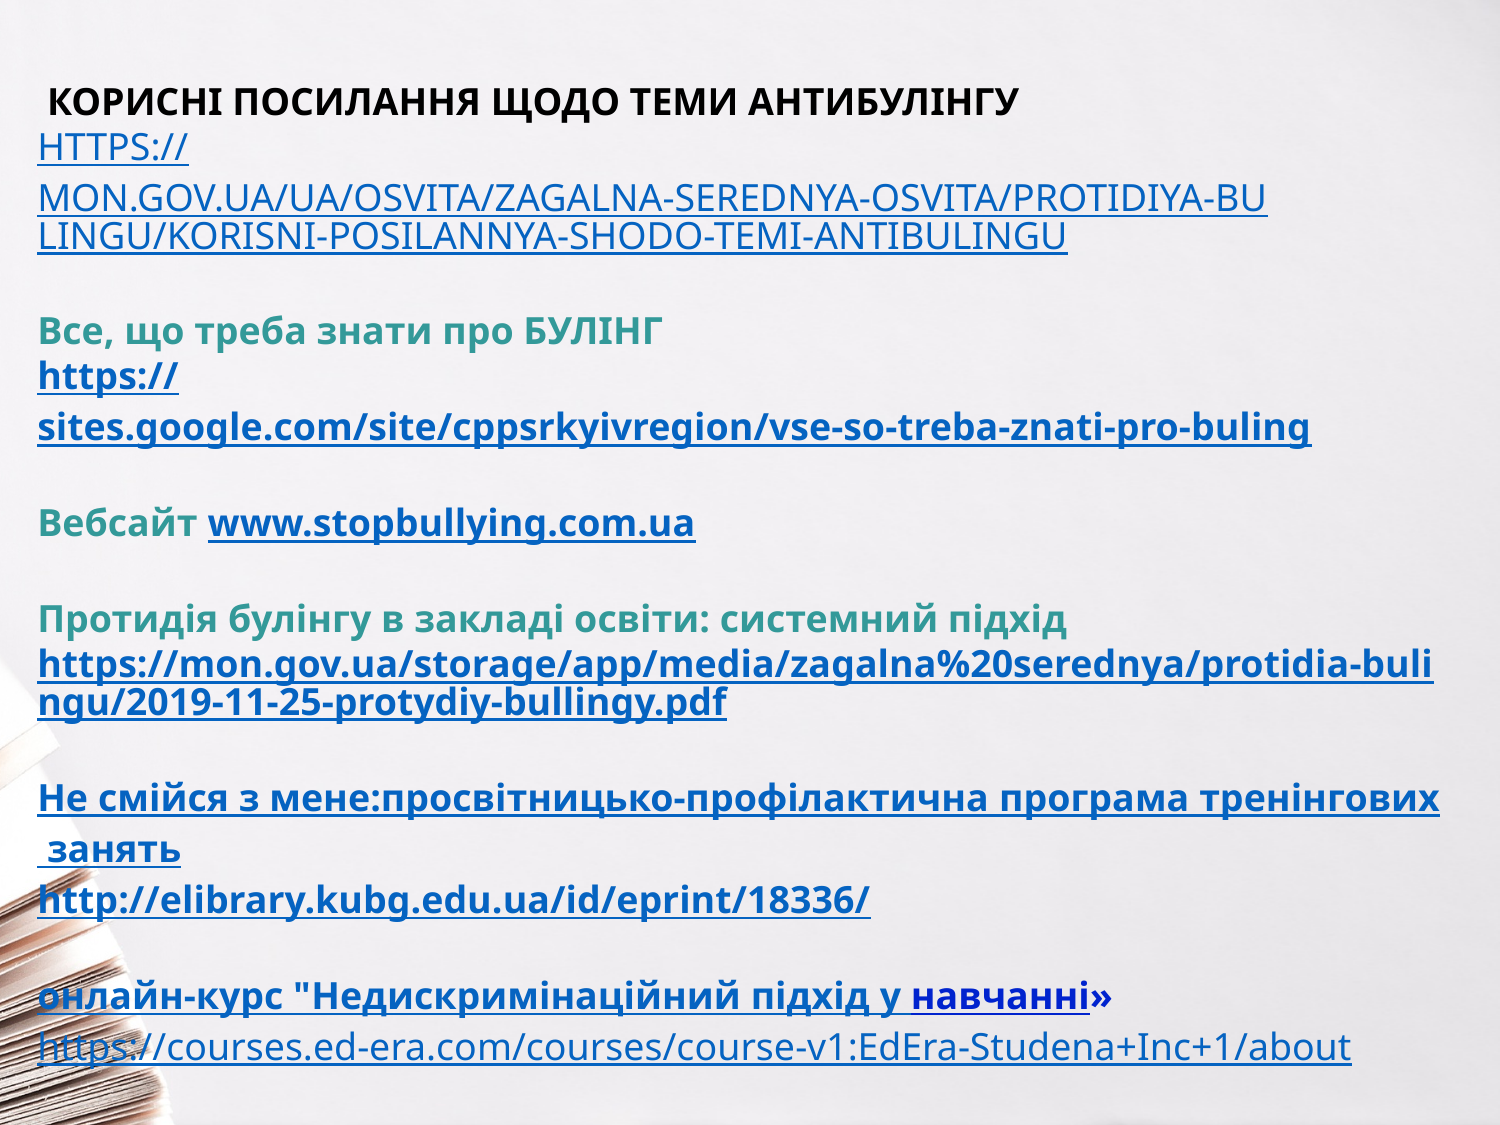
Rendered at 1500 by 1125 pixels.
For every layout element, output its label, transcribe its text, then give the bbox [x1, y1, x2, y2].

text_box Корисні посилання щодо теми антибулінгу https://mon.gov.ua/ua/osvita/zagalna-serednya-osvita/protidiya-bulingu/korisni-posilannya-shodo-temi-antibulingu [22, 70, 1285, 278]
picture [0, 0, 1500, 1125]
text_box Все, що треба знати про БУЛІНГ https://sites.google.com/site/cppsrkyivregion/vse-so-treba-znati-pro-buling Вебсайт www.stopbullying.com.ua Протидія булінгу в закладі освіти: системний підхід https://mon.gov.ua/storage/app/media/zagalna%20serednya/protidia-bulingu/2019-11-25-protydiy-bullingy.pdf Не смійся з мене:просвітницько-профілактична програма тренінгових занять http://elibrary.kubg.edu.ua/id/eprint/18336/ онлайн-курс "Недискримінаційний підхід у навчанні» https://courses.ed-era.com/courses/course-v1:EdEra-Studena+Inc+1/about [22, 299, 1459, 1044]
text_box [85, 423, 1369, 484]
